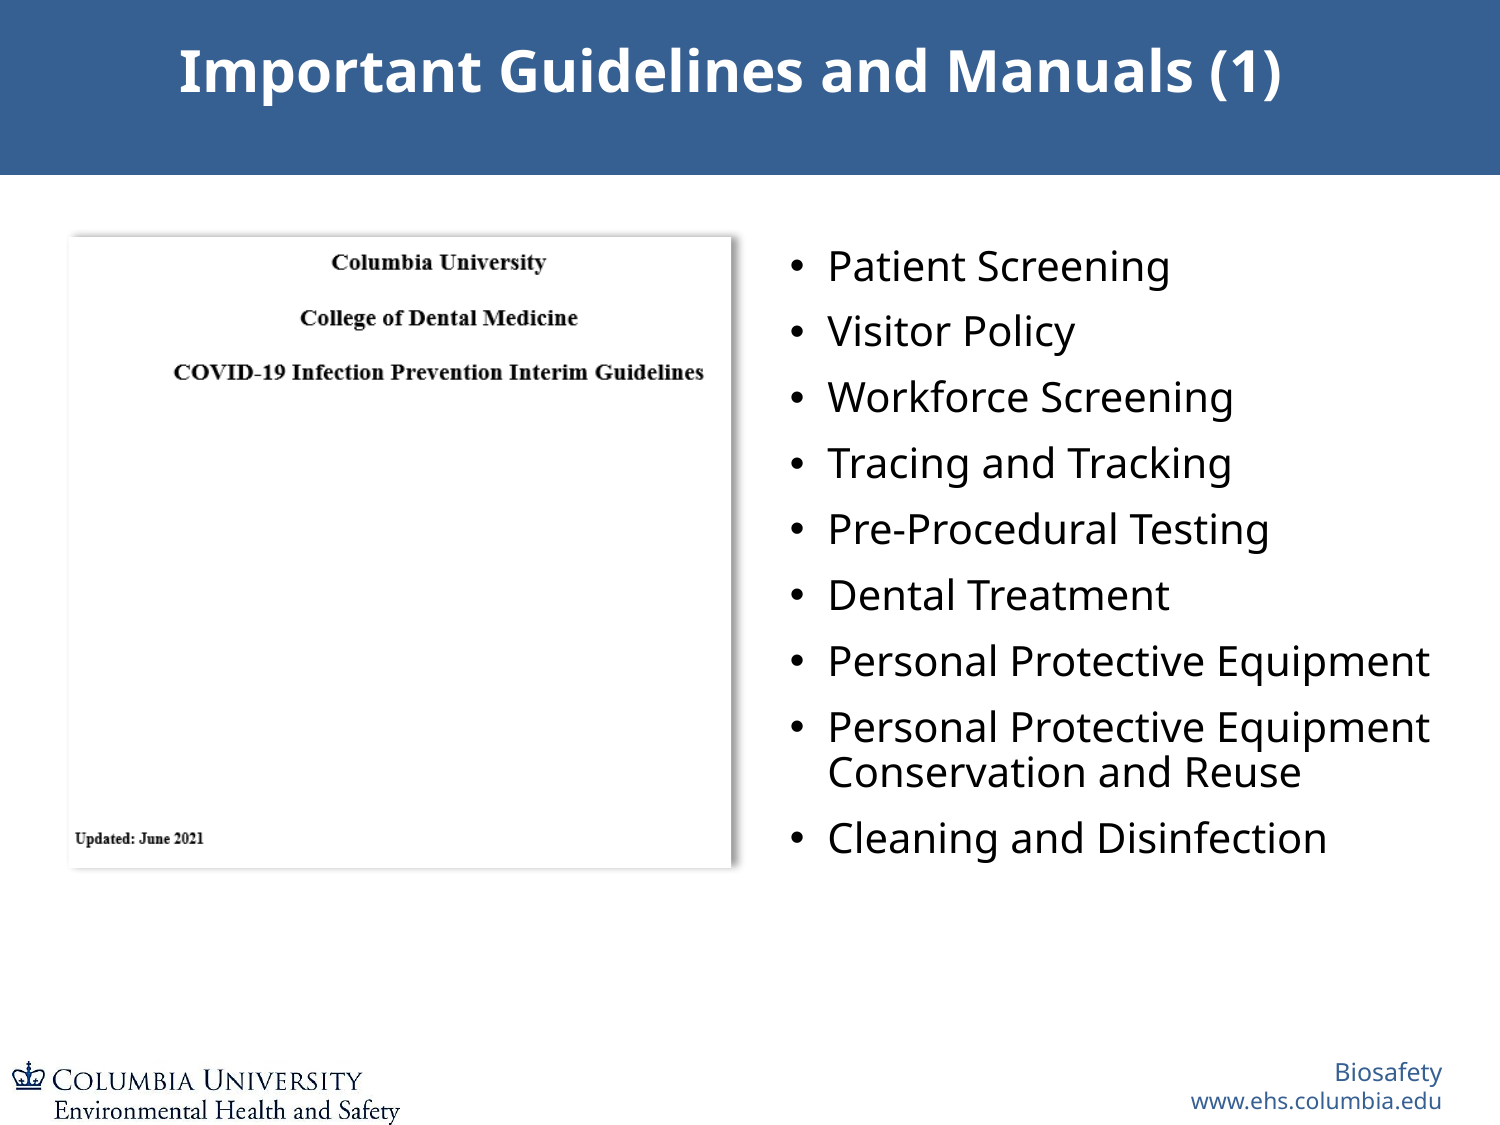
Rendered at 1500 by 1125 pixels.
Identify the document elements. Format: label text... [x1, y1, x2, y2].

text_box Patient Screening Visitor Policy Workforce Screening Tracing and Tracking Pre-Procedural Testing Dental Treatment Personal Protective Equipment Personal Protective Equipment Conservation and Reuse Cleaning and Disinfection [774, 237, 1475, 1038]
picture [68, 237, 732, 868]
picture [12, 1061, 400, 1125]
title Important Guidelines and Manuals (1) [0, 12, 1463, 125]
